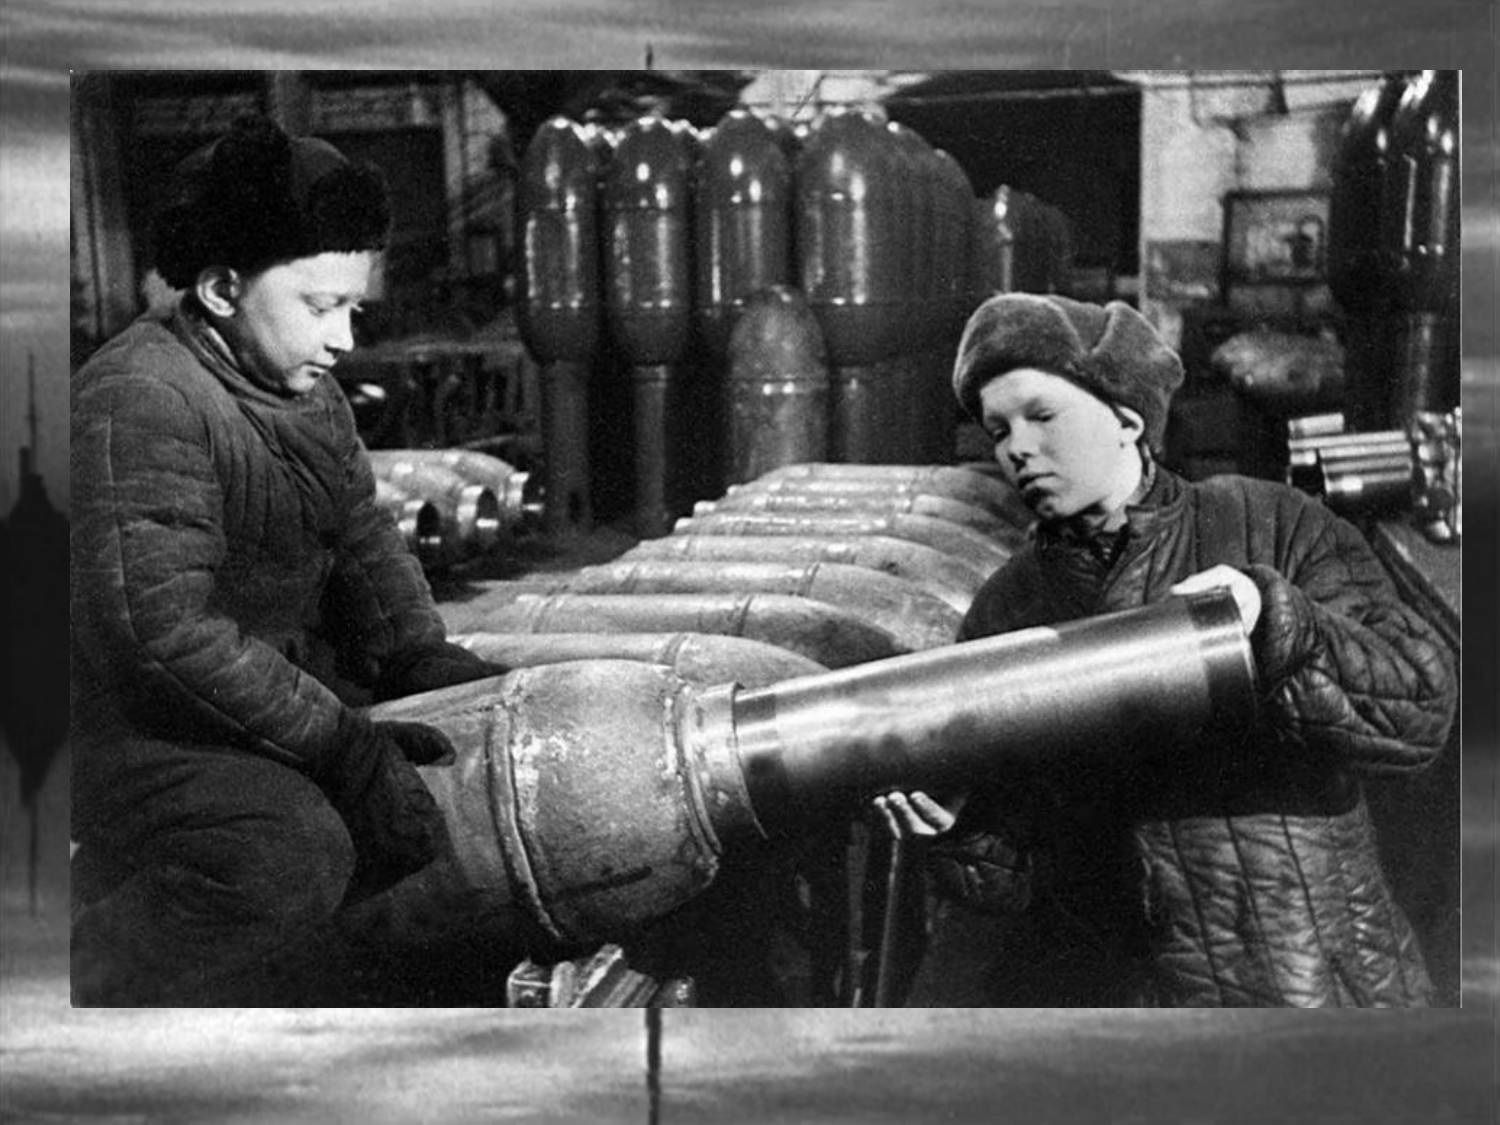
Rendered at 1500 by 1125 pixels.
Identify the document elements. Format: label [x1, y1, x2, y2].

picture [0, 0, 1500, 1125]
list [70, 70, 1462, 1009]
